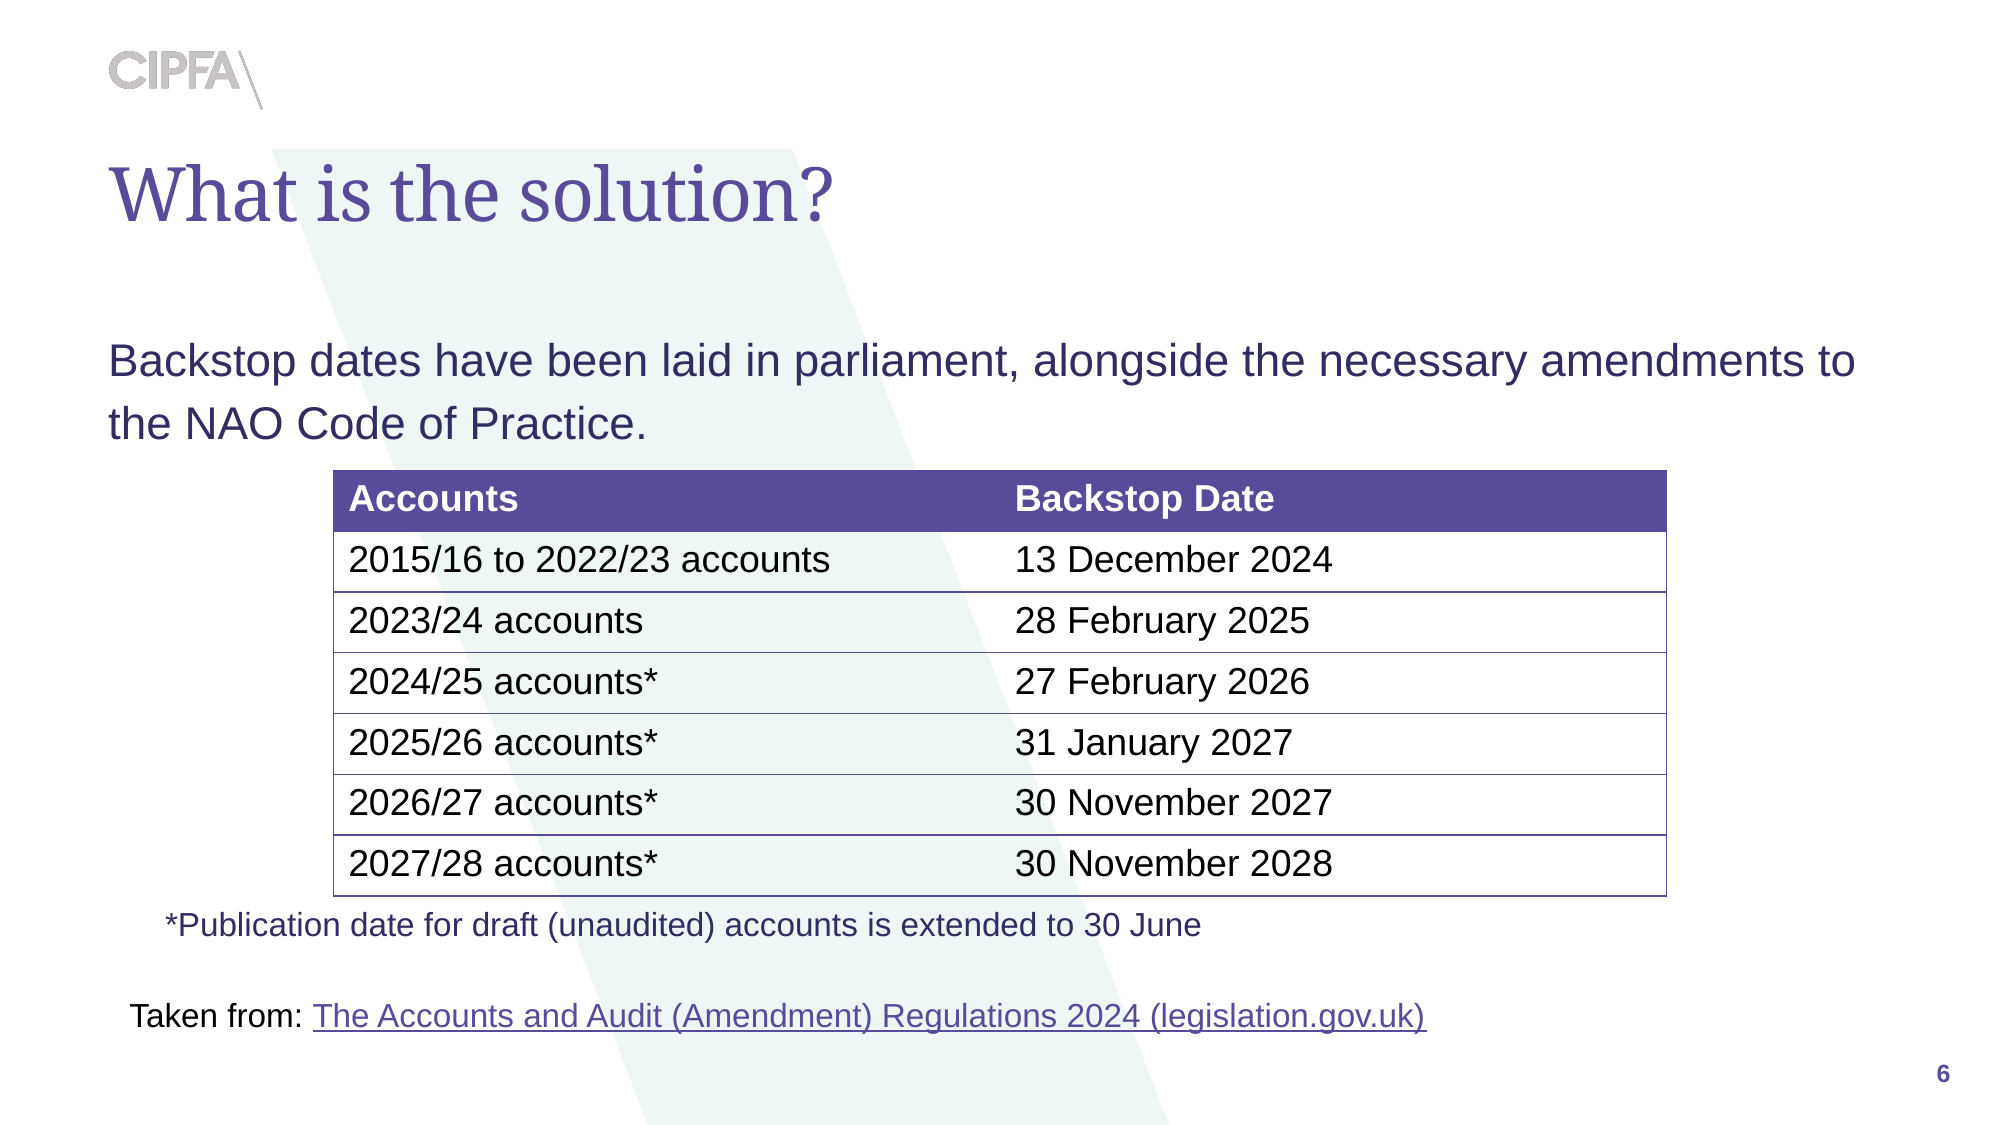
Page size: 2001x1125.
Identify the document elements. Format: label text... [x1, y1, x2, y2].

table_cell 2023/24 accounts [334, 593, 1000, 652]
table_cell 27 February 2026 [1000, 653, 1666, 713]
table_cell 2027/28 accounts* [334, 836, 1000, 895]
table_header Accounts [334, 471, 1000, 530]
table_cell 31 January 2027 [1000, 714, 1666, 774]
slide_number 6 [1714, 1042, 1966, 1103]
table_cell 2024/25 accounts* [334, 653, 1000, 713]
text_box *Publication date for draft (unaudited) accounts is extended to 30 June [150, 895, 1421, 951]
table_cell 2026/27 accounts* [334, 775, 1000, 834]
table_header Backstop Date [1000, 471, 1666, 530]
list Backstop dates have been laid in parliament, alongside the necessary amendments to the NAO Code of Practice. [108, 323, 1892, 469]
table_cell 28 February 2025 [1000, 593, 1666, 652]
table_cell 30 November 2027 [1000, 775, 1666, 834]
title What is the solution? [108, 156, 1892, 323]
table_cell 2015/16 to 2022/23 accounts [334, 532, 1000, 591]
picture [94, 38, 278, 122]
text_box Taken from: The Accounts and Audit (Amendment) Regulations 2024 (legislation.gov.uk) [114, 987, 1442, 1042]
table_cell 30 November 2028 [1000, 836, 1666, 895]
table_cell 2025/26 accounts* [334, 714, 1000, 774]
table_cell 13 December 2024 [1000, 532, 1666, 591]
